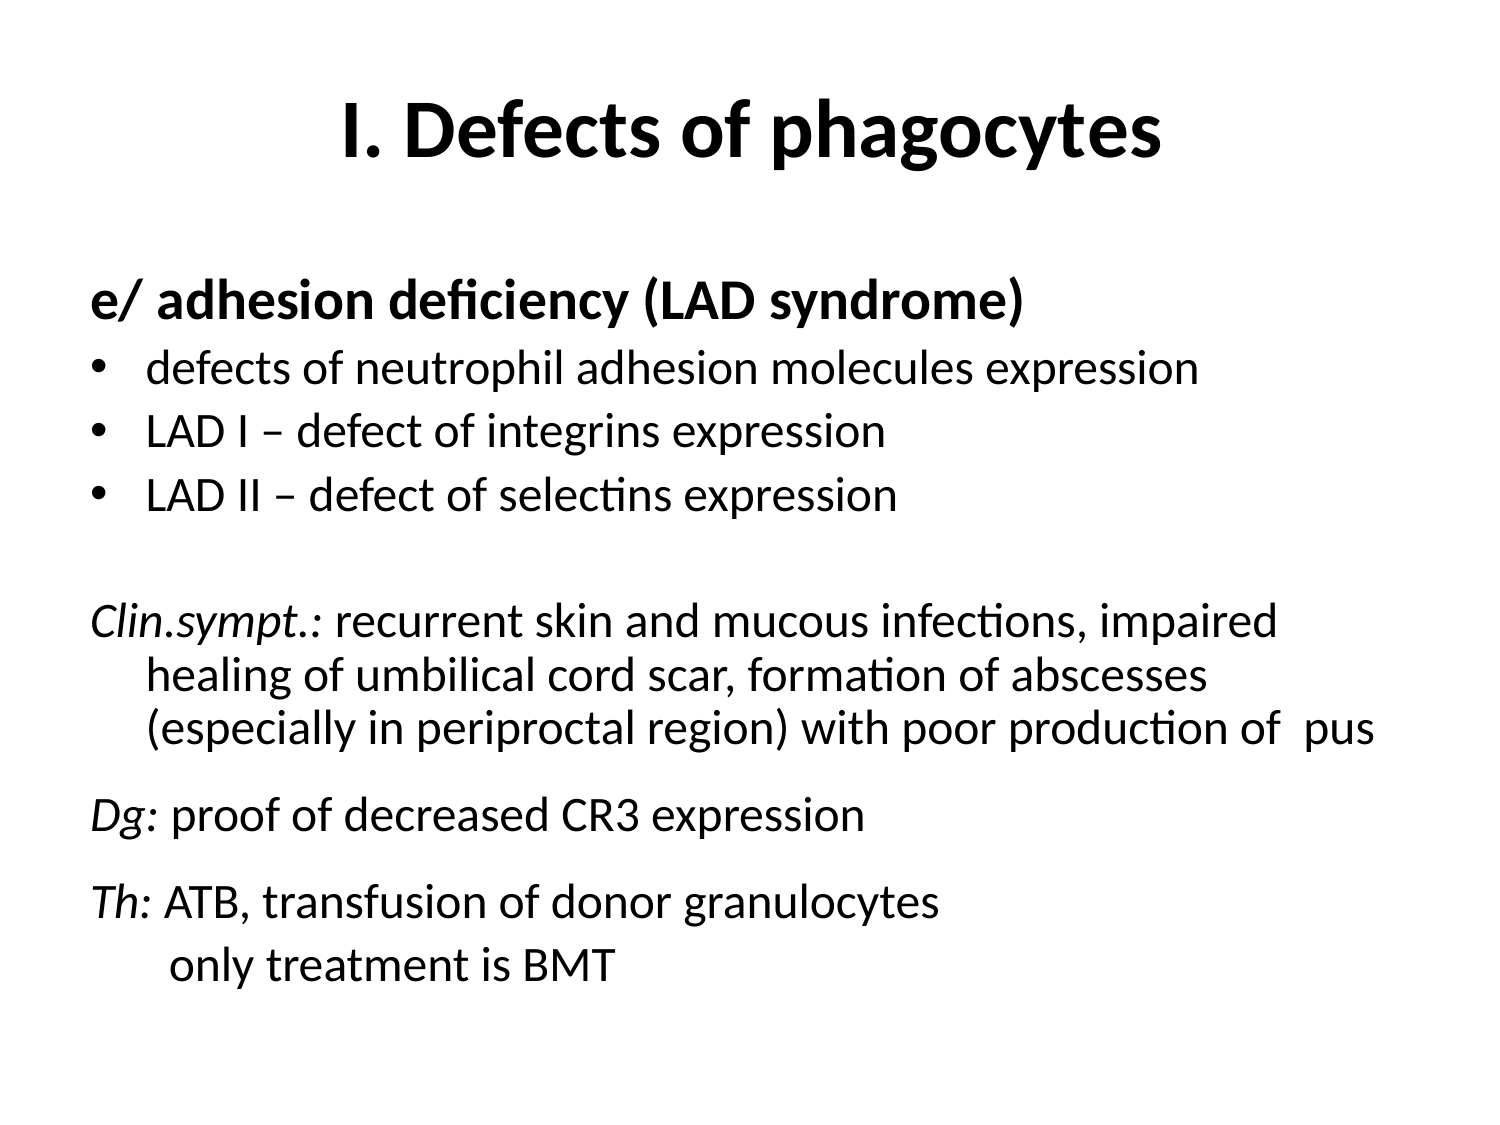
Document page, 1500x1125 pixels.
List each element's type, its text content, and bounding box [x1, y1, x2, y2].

list e/ adhesion deficiency (LAD syndrome) defects of neutrophil adhesion molecules expression LAD I – defect of integrins expression LAD II – defect of selectins expression Clin.sympt.: recurrent skin and mucous infections, impaired healing of umbilical cord scar, formation of abscesses (especially in periproctal region) with poor production of pus Dg: proof of decreased CR3 expression Th: ATB, transfusion of donor granulocytes only treatment is BMT [75, 262, 1425, 1005]
title I. Defects of phagocytes [76, 30, 1427, 219]
